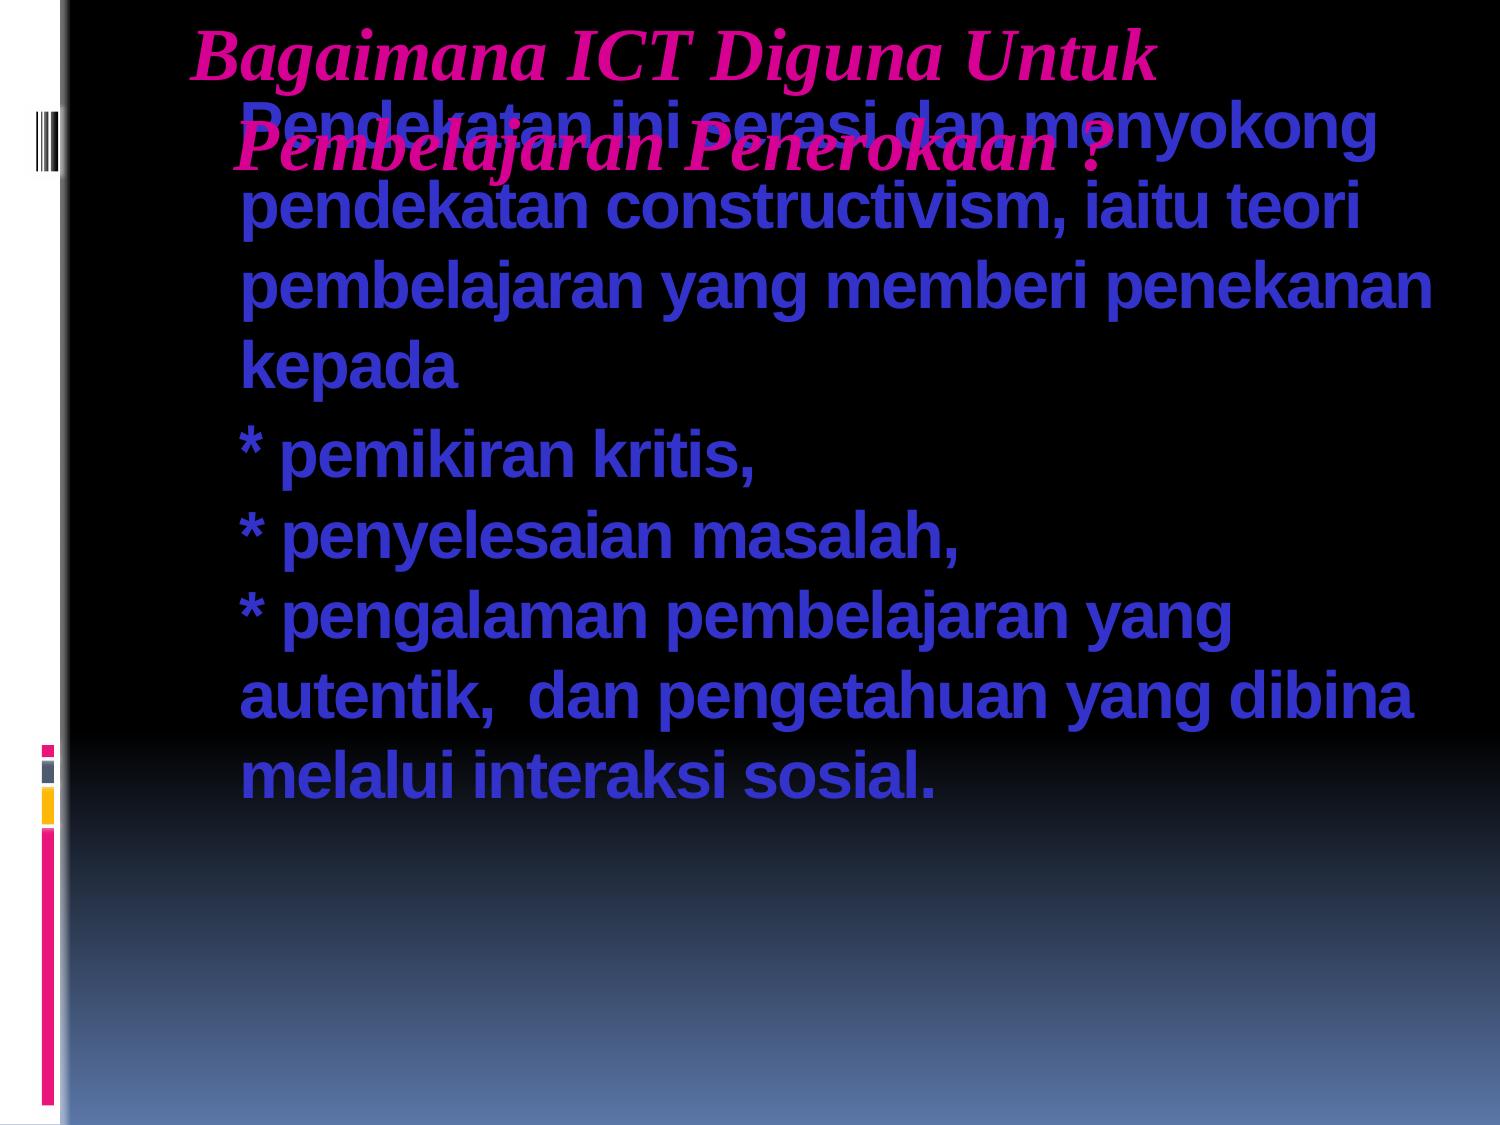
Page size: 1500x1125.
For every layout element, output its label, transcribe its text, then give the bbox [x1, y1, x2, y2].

title Pendekatan ini serasi dan menyokong pendekatan constructivism, iaitu teori pembelajaran yang memberi penekanan kepada * pemikiran kritis, * penyelesaian masalah, * pengalaman pembelajaran yang autentik, dan pengetahuan yang dibina melalui interaksi sosial. [225, 75, 1450, 1063]
text_box Bagaimana ICT Diguna Untuk Pembelajaran Penerokaan ? [62, 0, 1288, 193]
